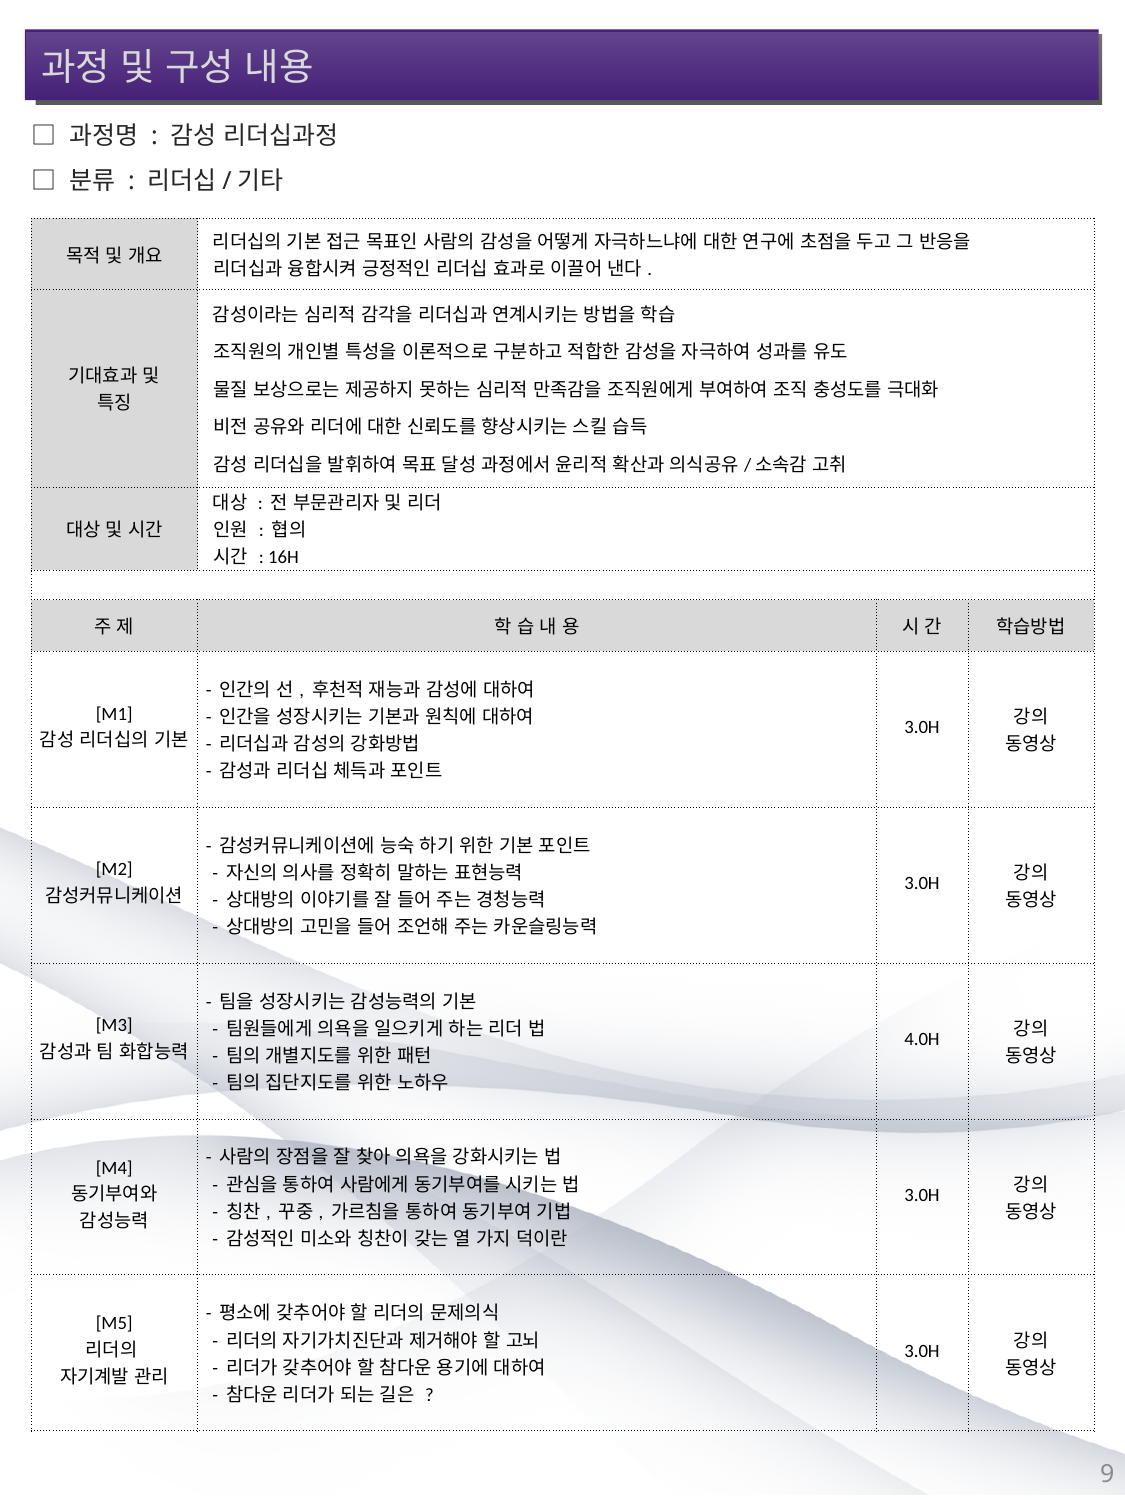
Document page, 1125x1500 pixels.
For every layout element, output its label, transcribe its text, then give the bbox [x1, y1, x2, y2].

table_cell - 사람의 장점을 잘 찾아 의욕을 강화시키는 법 - 관심을 통하여 사람에게 동기부여를 시키는 법 - 칭찬, 꾸중, 가르침을 통하여 동기부여 기법 - 감성적인 미소와 칭찬이 갖는 열 가지 덕이란 [198, 1119, 876, 1275]
table_cell 대상 : 전 부문관리자 및 리더 인원 : 협의 시간 : 16H [198, 487, 1094, 570]
table_cell [31, 570, 1094, 600]
table_cell - 평소에 갖추어야 할 리더의 문제의식 - 리더의 자기가치진단과 제거해야 할 고뇌 - 리더가 갖추어야 할 참다운 용기에 대하여 - 참다운 리더가 되는 길은 ? [198, 1275, 876, 1431]
table_cell [M2] 감성커뮤니케이션 [31, 807, 198, 963]
table_cell [M1] 감성 리더십의 기본 [31, 651, 198, 807]
table_cell 3.0H [876, 651, 968, 807]
slide_number 9 [866, 1435, 1125, 1500]
table_cell 학습방법 [968, 600, 1094, 651]
table_cell 학 습 내 용 [198, 600, 876, 651]
table_cell 강의 동영상 [968, 1119, 1094, 1275]
table_cell 감성이라는 심리적 감각을 리더십과 연계시키는 방법을 학습 조직원의 개인별 특성을 이론적으로 구분하고 적합한 감성을 자극하여 성과를 유도 물질 보상으로는 제공하지 못하는 심리적 만족감을 조직원에게 부여하여 조직 충성도를 극대화 비전 공유와 리더에 대한 신뢰도를 향상시키는 스킬 습득 감성 리더십을 발휘하여 목표 달성 과정에서 윤리적 확산과 의식공유/소속감 고취 [198, 289, 1094, 487]
table_cell [M4] 동기부여와 감성능력 [31, 1119, 198, 1275]
table_cell [M5] 리더의 자기계발 관리 [31, 1275, 198, 1431]
table_header 목적 및 개요 [31, 218, 198, 289]
table_cell 주 제 [31, 600, 198, 651]
table_cell 시 간 [876, 600, 968, 651]
table_cell 3.0H [876, 807, 968, 963]
table_cell [M3] 감성과 팀 화합능력 [31, 963, 198, 1119]
table_cell - 인간의 선, 후천적 재능과 감성에 대하여 - 인간을 성장시키는 기본과 원칙에 대하여 - 리더십과 감성의 강화방법 - 감성과 리더십 체득과 포인트 [198, 651, 876, 807]
table_cell 대상 및 시간 [31, 487, 198, 570]
text_box □ 과정명 : 감성 리더십과정 □ 분류 : 리더십/기타 [0, 97, 764, 203]
table_cell 강의 동영상 [968, 963, 1094, 1119]
table_cell - 팀을 성장시키는 감성능력의 기본 - 팀원들에게 의욕을 일으키게 하는 리더 법 - 팀의 개별지도를 위한 패턴 - 팀의 집단지도를 위한 노하우 [198, 963, 876, 1119]
table_cell 3.0H [876, 1119, 968, 1275]
table_cell 강의 동영상 [968, 1275, 1094, 1431]
table_cell 기대효과 및 특징 [31, 289, 198, 487]
table_header 리더십의 기본 접근 목표인 사람의 감성을 어떻게 자극하느냐에 대한 연구에 초점을 두고 그 반응을 리더십과 융합시켜 긍정적인 리더십 효과로 이끌어 낸다. [198, 218, 1094, 289]
table_cell 강의 동영상 [968, 807, 1094, 963]
table_cell 3.0H [876, 1275, 968, 1431]
table_cell 강의 동영상 [968, 651, 1094, 807]
table_cell - 감성커뮤니케이션에 능숙 하기 위한 기본 포인트 - 자신의 의사를 정확히 말하는 표현능력 - 상대방의 이야기를 잘 들어 주는 경청능력 - 상대방의 고민을 들어 조언해 주는 카운슬링능력 [198, 807, 876, 963]
table_cell 4.0H [876, 963, 968, 1119]
text_box 과정 및 구성 내용 [26, 35, 1094, 95]
